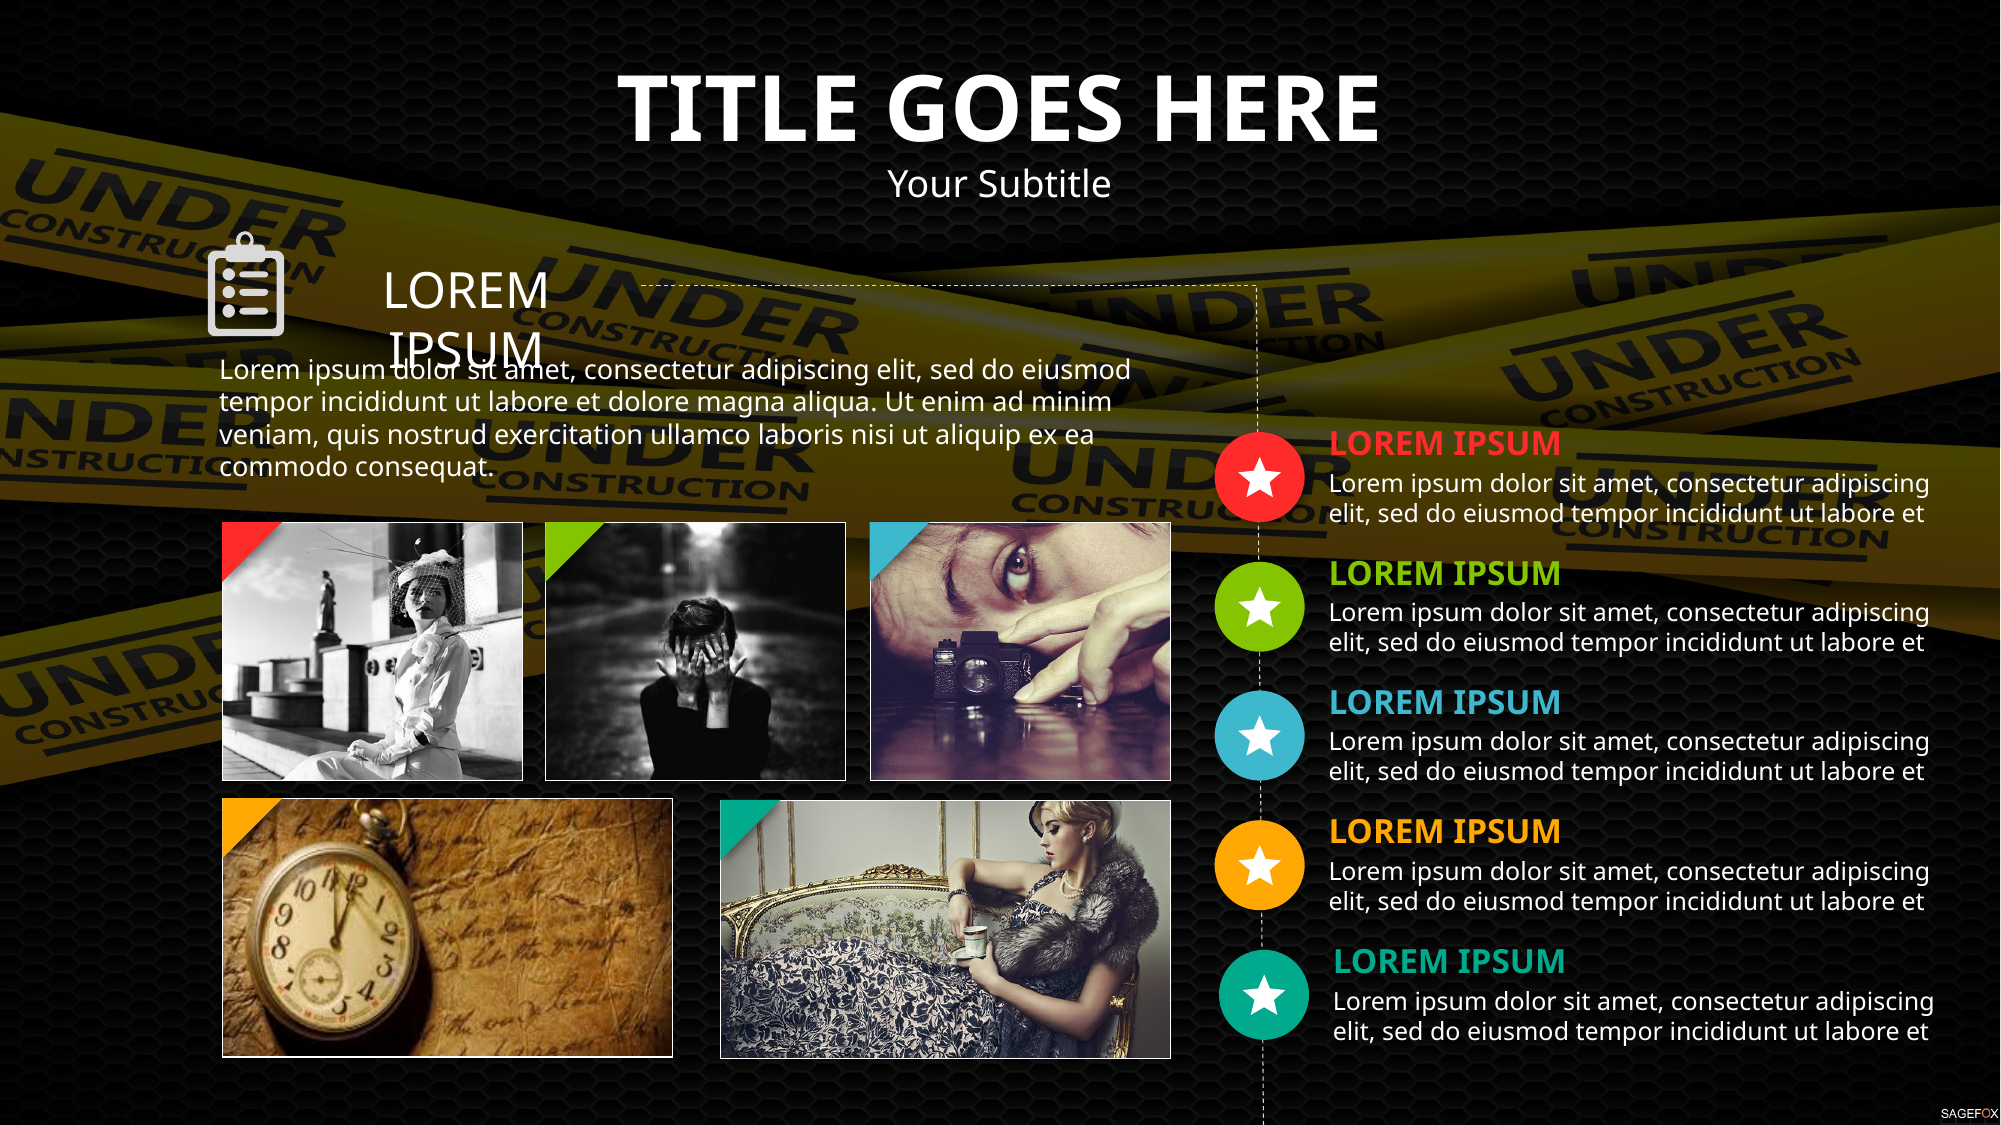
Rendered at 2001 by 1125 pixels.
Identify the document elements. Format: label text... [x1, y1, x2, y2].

text_box [869, 521, 1171, 782]
text_box LOREM IPSUM Lorem ipsum dolor sit amet, consectetur adipiscing elit, sed do eiusmod tempor incididunt ut labore et [1318, 417, 1953, 533]
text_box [1256, 1040, 1264, 1125]
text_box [1218, 949, 1309, 1040]
text_box [544, 521, 608, 585]
text_box LOREM IPSUM Lorem ipsum dolor sit amet, consectetur adipiscing elit, sed do eiusmod tempor incididunt ut labore et [1322, 935, 1958, 1050]
text_box LOREM IPSUM Lorem ipsum dolor sit amet, consectetur adipiscing elit, sed do eiusmod tempor incididunt ut labore et [1318, 805, 1953, 921]
text_box LOREM IPSUM [292, 250, 642, 344]
text_box [221, 798, 673, 1058]
text_box [719, 798, 783, 863]
text_box [868, 521, 933, 585]
text_box [221, 797, 285, 861]
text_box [1256, 911, 1264, 949]
text_box [221, 521, 285, 585]
text_box [545, 521, 847, 782]
text_box [221, 521, 523, 782]
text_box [207, 231, 285, 337]
text_box [719, 799, 1171, 1060]
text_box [1214, 820, 1305, 911]
text_box TITLE GOES HERE Your Subtitle [548, 42, 1452, 212]
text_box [1256, 652, 1264, 690]
text_box Lorem ipsum dolor sit amet, consectetur adipiscing elit, sed do eiusmod tempor incididunt ut labore et dolore magna aliqua. Ut enim ad minim veniam, quis nostrud exercitation ullamco laboris nisi ut aliquip ex ea commodo consequat. [204, 344, 1168, 490]
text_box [1256, 781, 1264, 820]
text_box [1214, 690, 1305, 781]
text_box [1214, 432, 1305, 523]
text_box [1256, 523, 1264, 561]
picture [0, 0, 2001, 1125]
text_box LOREM IPSUM Lorem ipsum dolor sit amet, consectetur adipiscing elit, sed do eiusmod tempor incididunt ut labore et [1318, 546, 1953, 662]
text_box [1256, 287, 1264, 432]
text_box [1214, 561, 1305, 652]
text_box LOREM IPSUM Lorem ipsum dolor sit amet, consectetur adipiscing elit, sed do eiusmod tempor incididunt ut labore et [1318, 675, 1953, 791]
